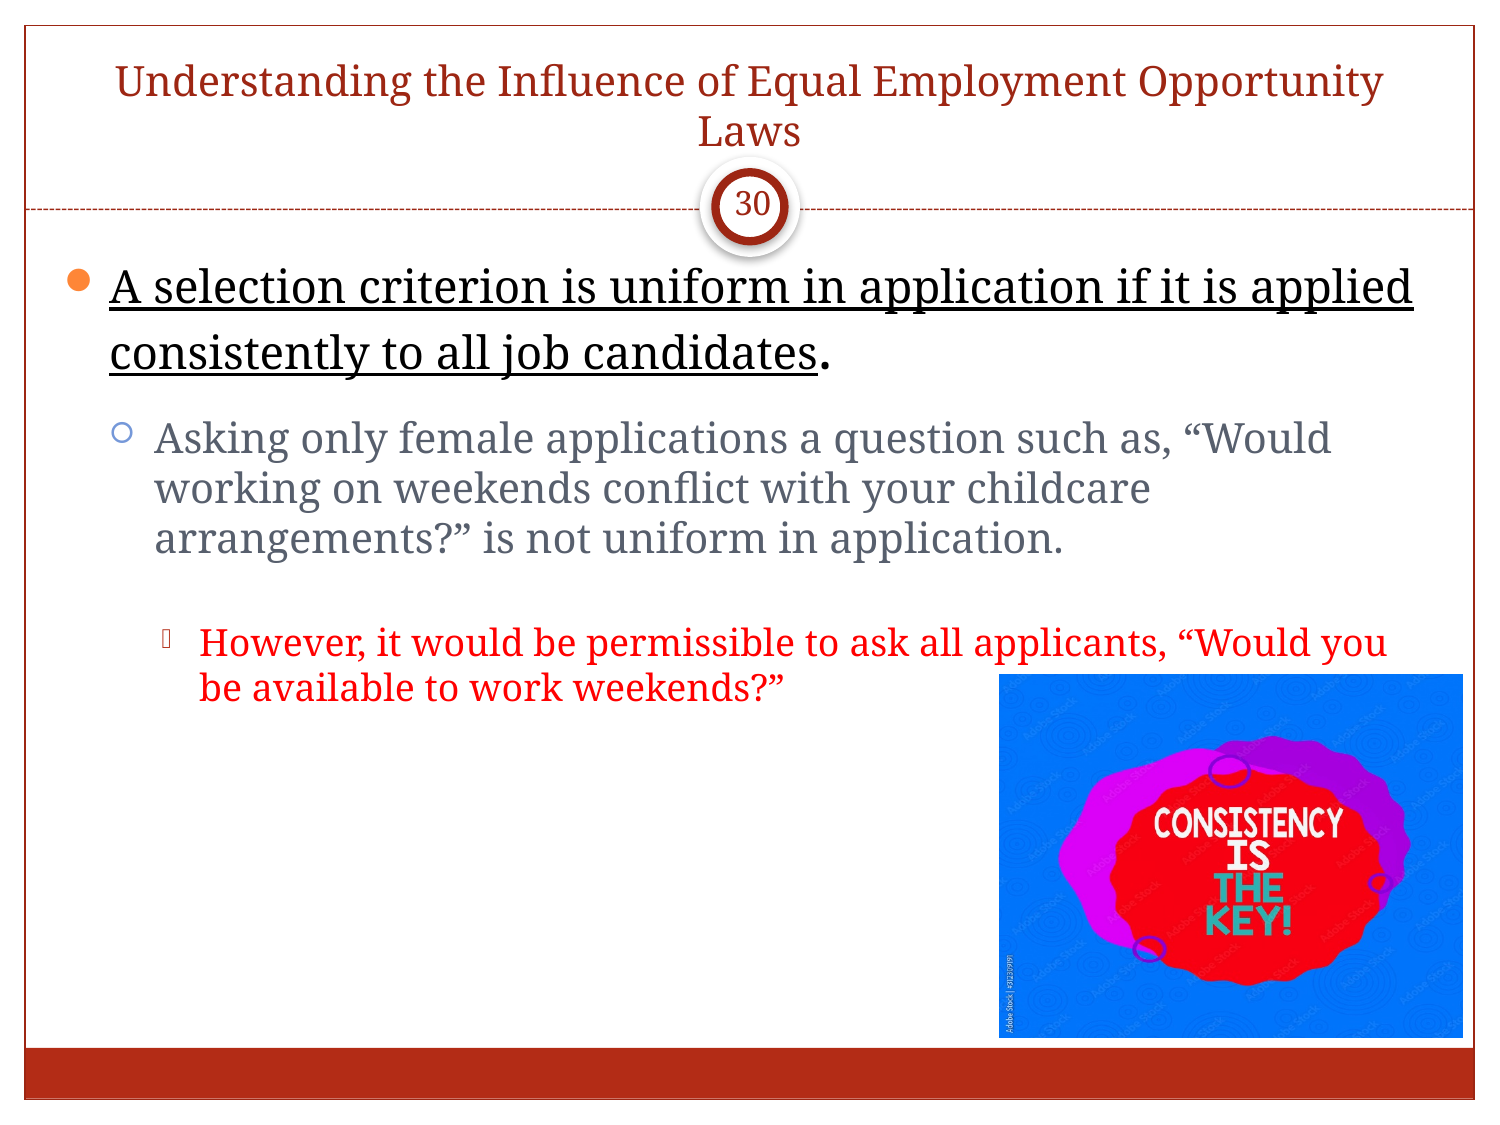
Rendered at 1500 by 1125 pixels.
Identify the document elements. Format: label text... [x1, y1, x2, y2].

title Understanding the Influence of Equal Employment Opportunity Laws [49, 37, 1450, 162]
picture [999, 674, 1463, 1038]
slide_number 30 [715, 168, 791, 241]
list A selection criterion is uniform in application if it is applied consistently to all job candidates. Asking only female applications a question such as, “Would working on weekends conflict with your childcare arrangements?” is not uniform in application. However, it would be permissible to ask all applicants, “Would you be available to work weekends?” [49, 250, 1445, 1001]
